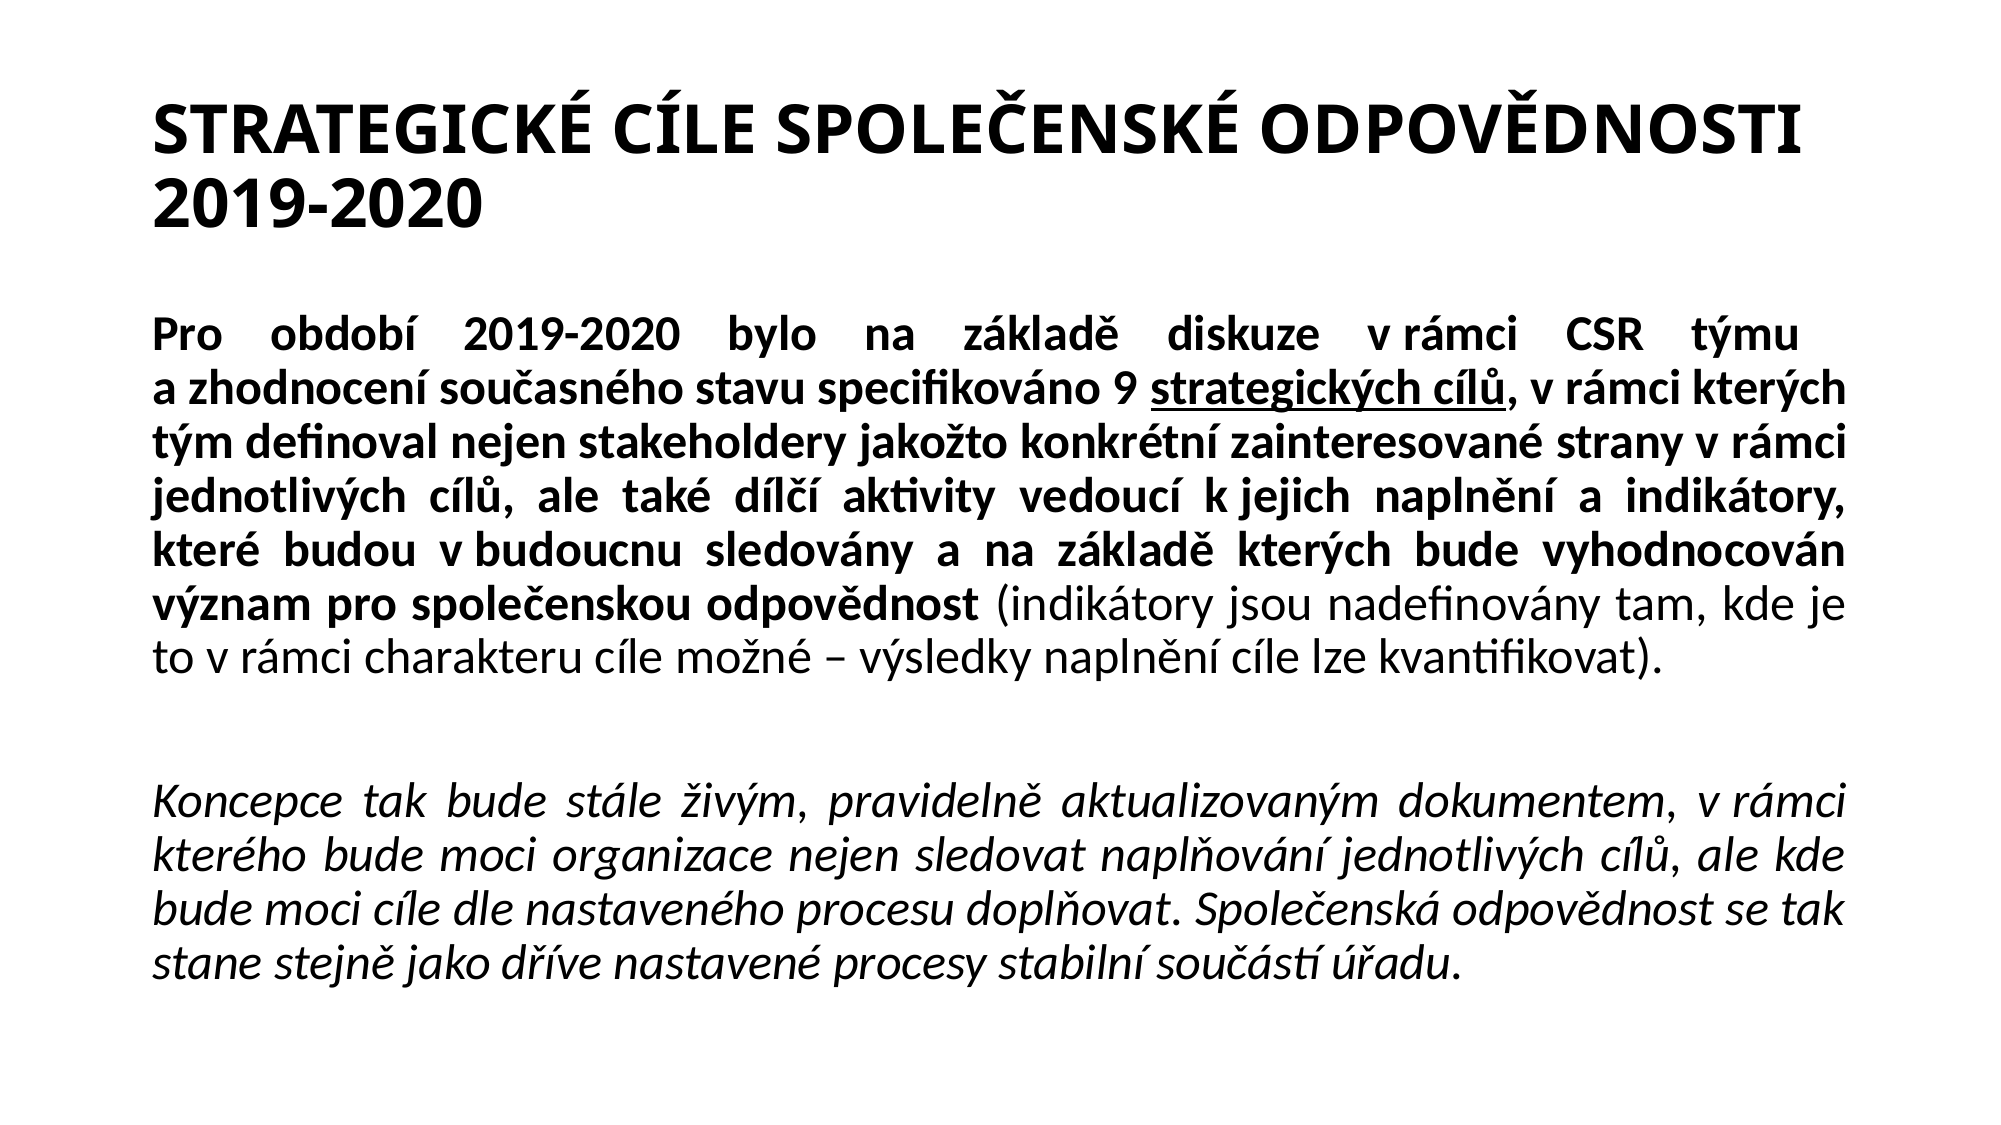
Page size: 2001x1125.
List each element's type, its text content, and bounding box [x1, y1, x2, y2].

title STRATEGICKÉ CÍLE SPOLEČENSKÉ ODPOVĚDNOSTI 2019-2020 [137, 59, 1863, 278]
list Pro období 2019-2020 bylo na základě diskuze v rámci CSR týmu a zhodnocení současného stavu specifikováno 9 strategických cílů, v rámci kterých tým definoval nejen stakeholdery jakožto konkrétní zainteresované strany v rámci jednotlivých cílů, ale také dílčí aktivity vedoucí k jejich naplnění a indikátory, které budou v budoucnu sledovány a na základě kterých bude vyhodnocován význam pro společenskou odpovědnost (indikátory jsou nadefinovány tam, kde je to v rámci charakteru cíle možné – výsledky naplnění cíle lze kvantifikovat). Koncepce tak bude stále živým, pravidelně aktualizovaným dokumentem, v rámci kterého bude moci organizace nejen sledovat naplňování jednotlivých cílů, ale kde bude moci cíle dle nastaveného procesu doplňovat. Společenská odpovědnost se tak stane stejně jako dříve nastavené procesy stabilní součástí úřadu. [137, 299, 1863, 1014]
